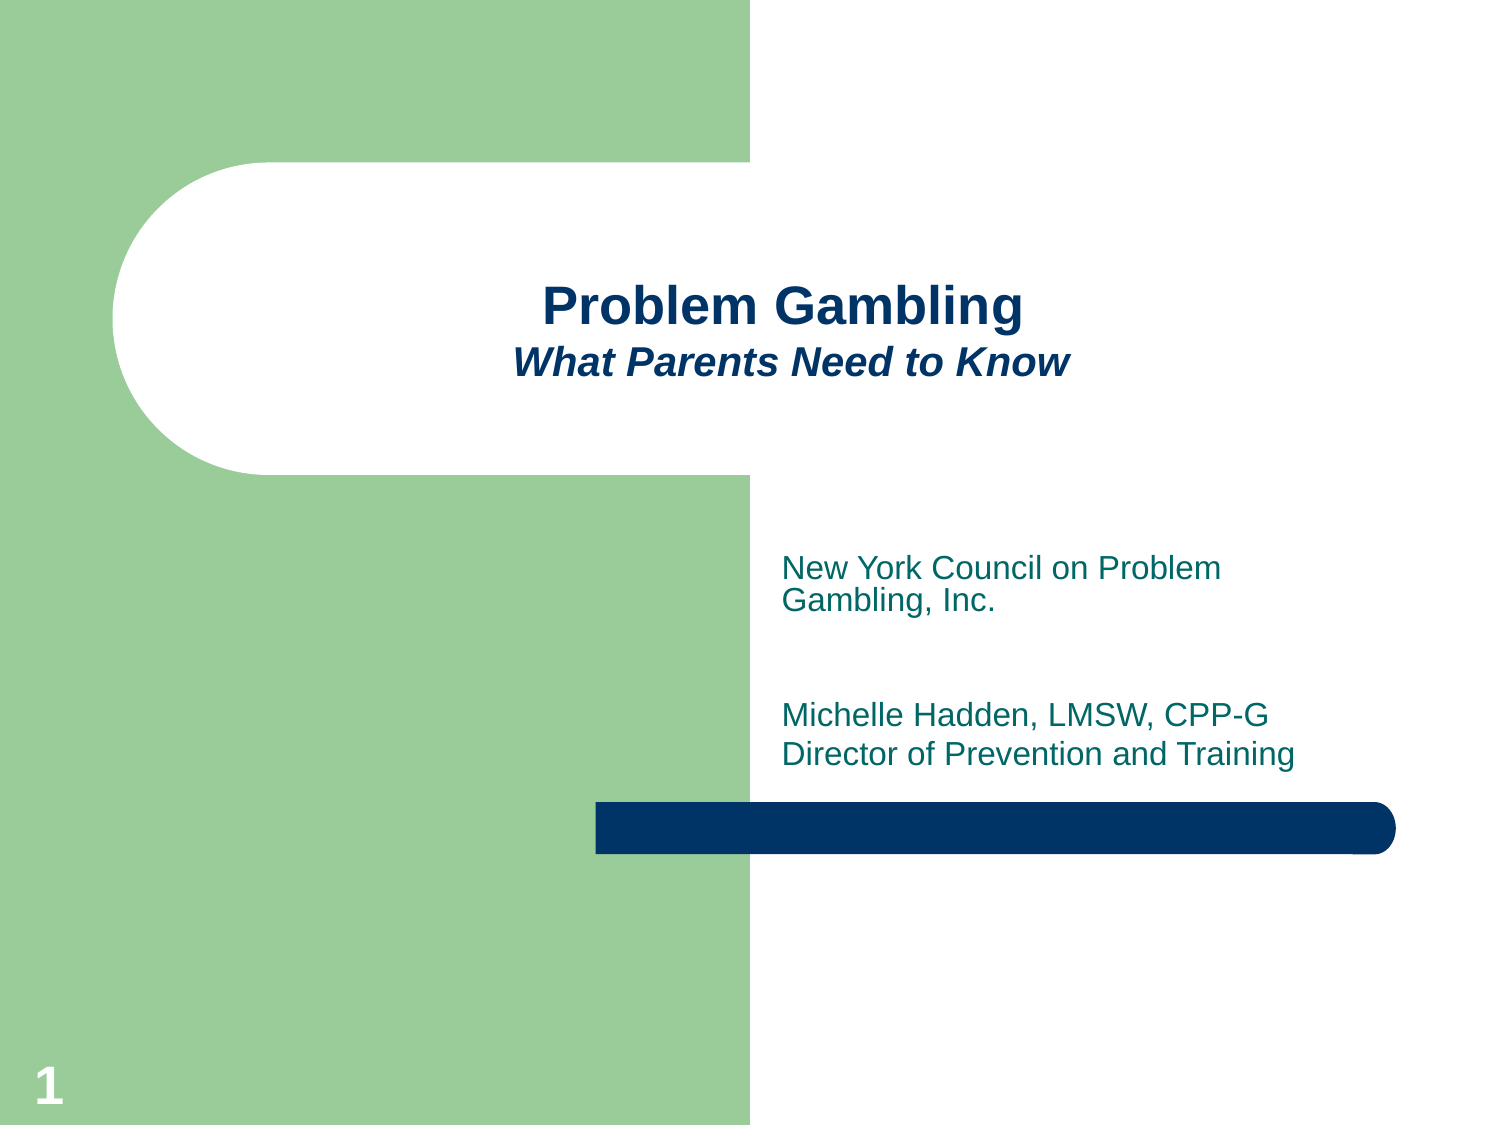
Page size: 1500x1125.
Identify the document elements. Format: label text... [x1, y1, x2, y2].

slide_number 1 [1, 1042, 99, 1124]
title Problem Gambling What Parents Need to Know [153, 233, 1429, 422]
subtitle New York Council on Problem Gambling, Inc. Michelle Hadden, LMSW, CPP-G Director of Prevention and Training [766, 479, 1367, 780]
